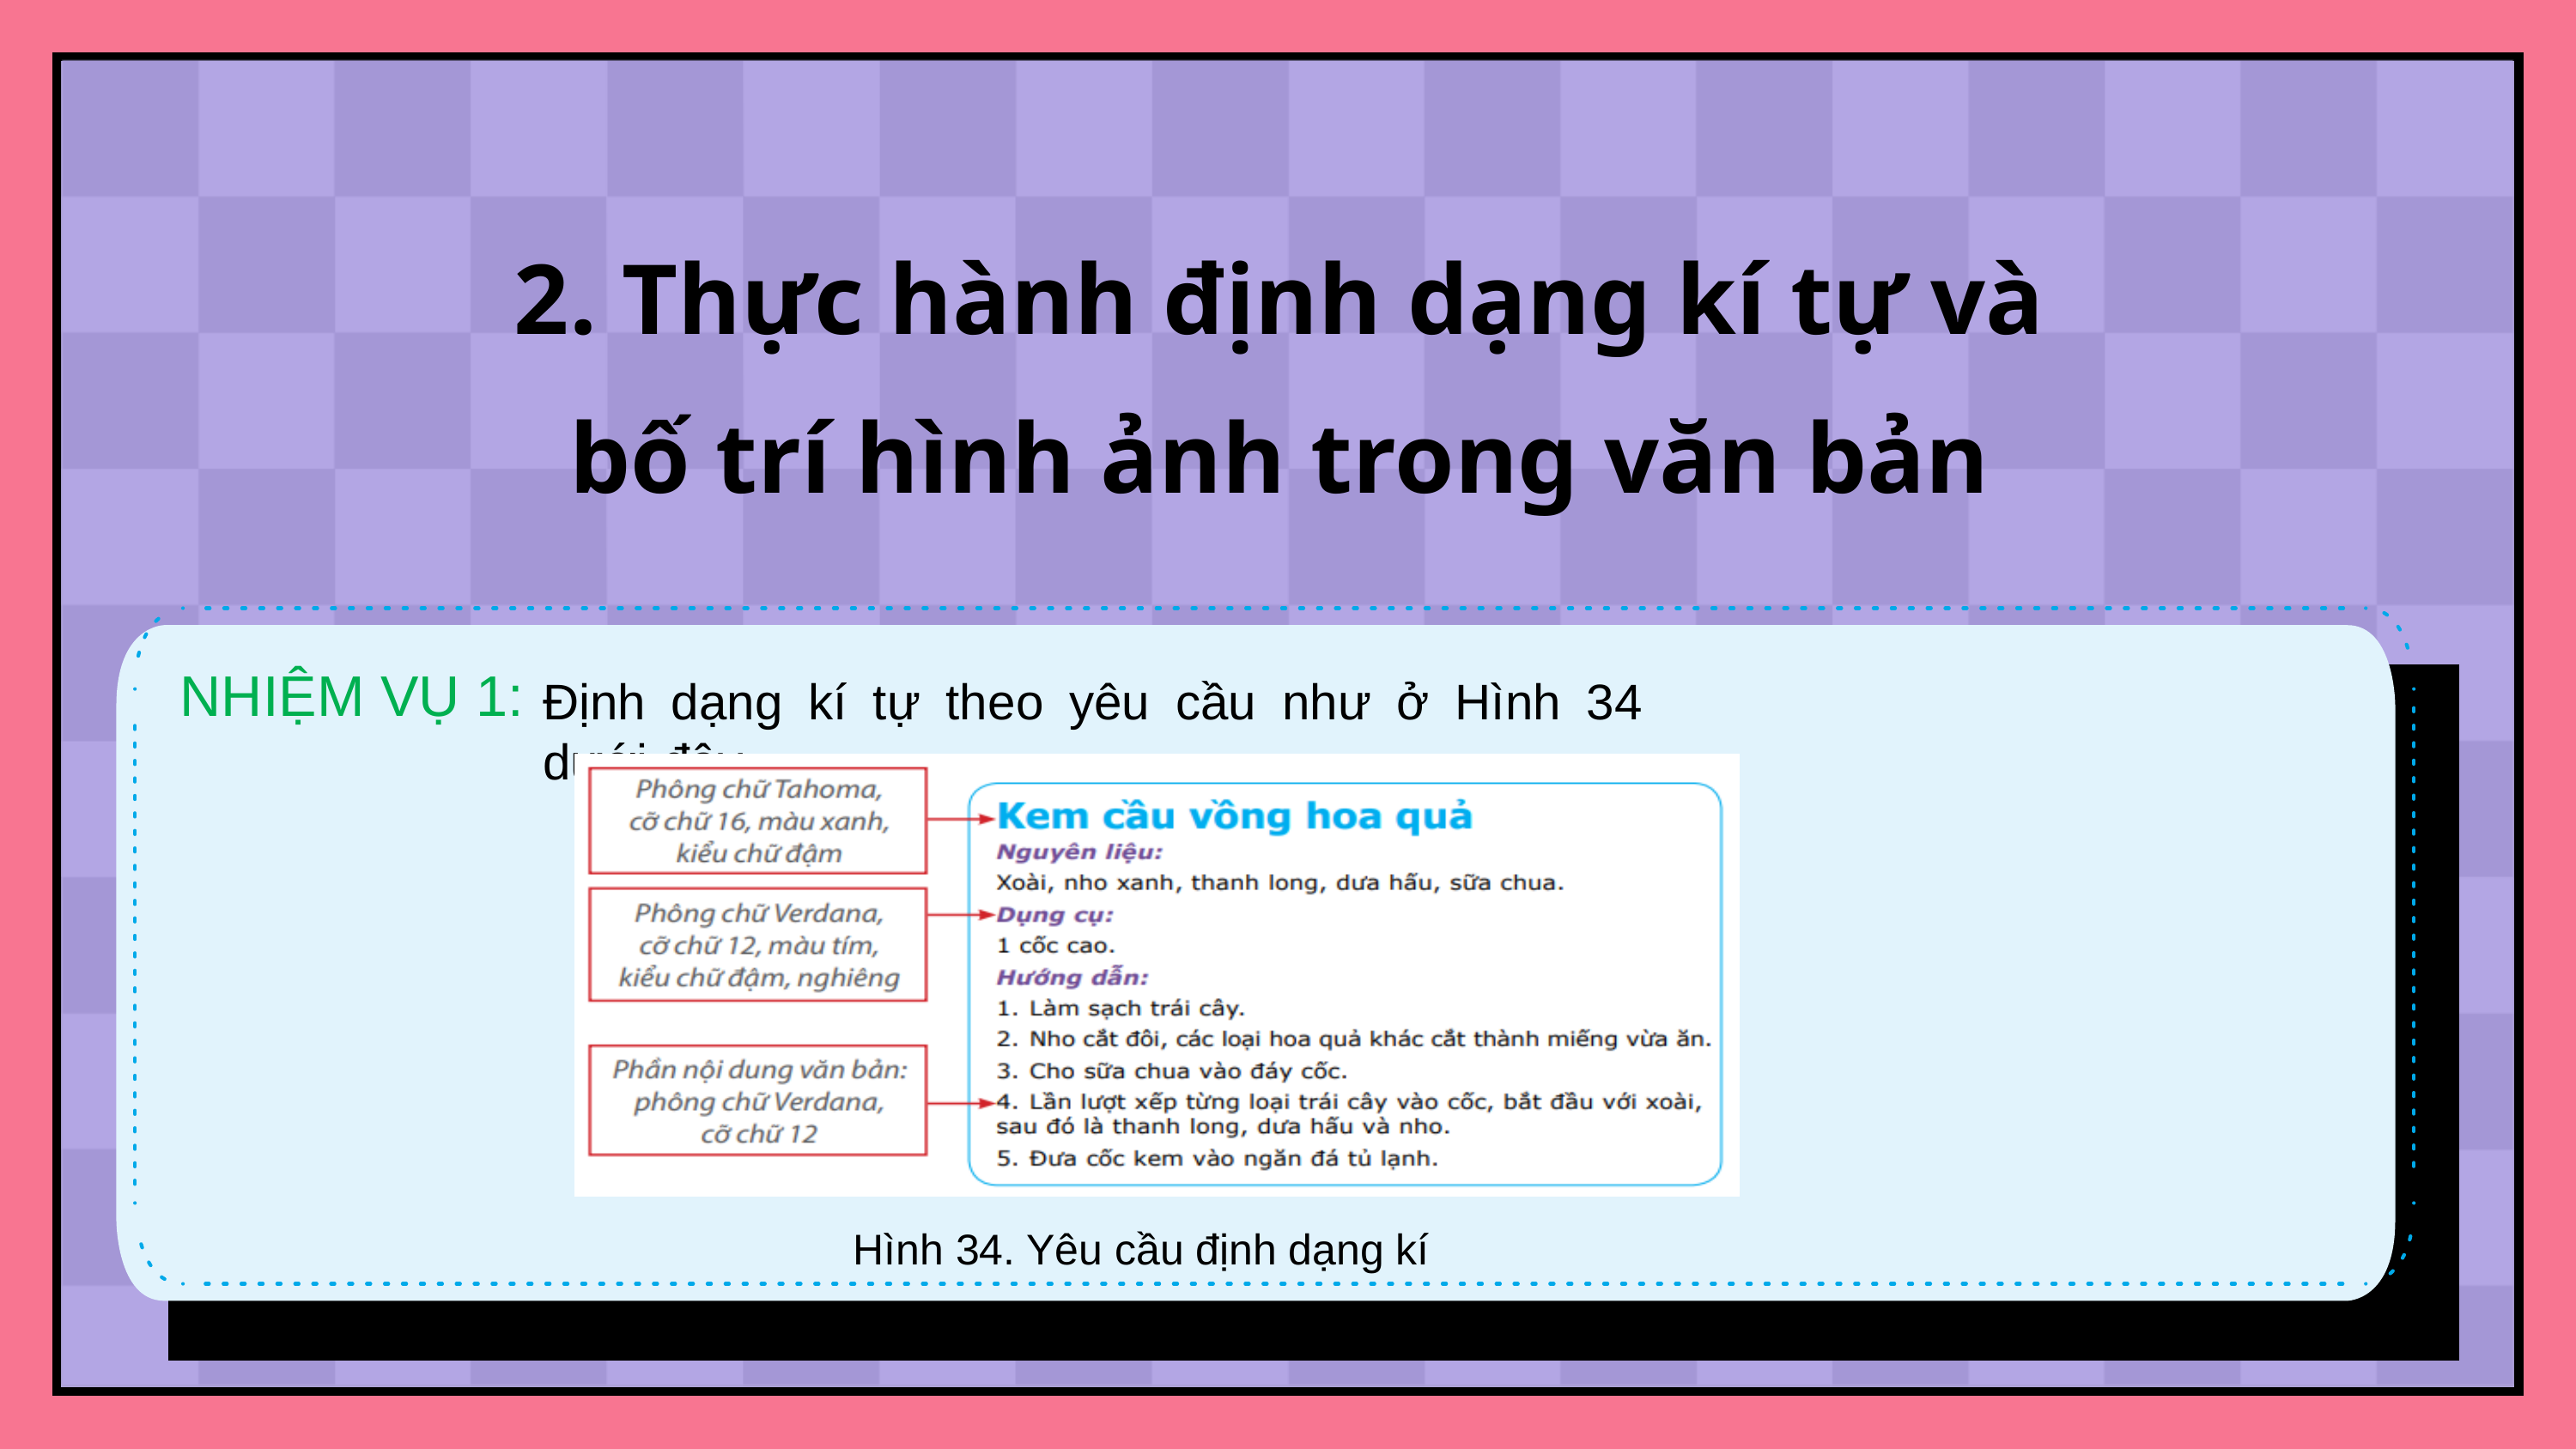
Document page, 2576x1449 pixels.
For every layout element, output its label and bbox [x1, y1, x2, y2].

text_box [116, 608, 2460, 1361]
picture [0, 0, 2576, 1449]
